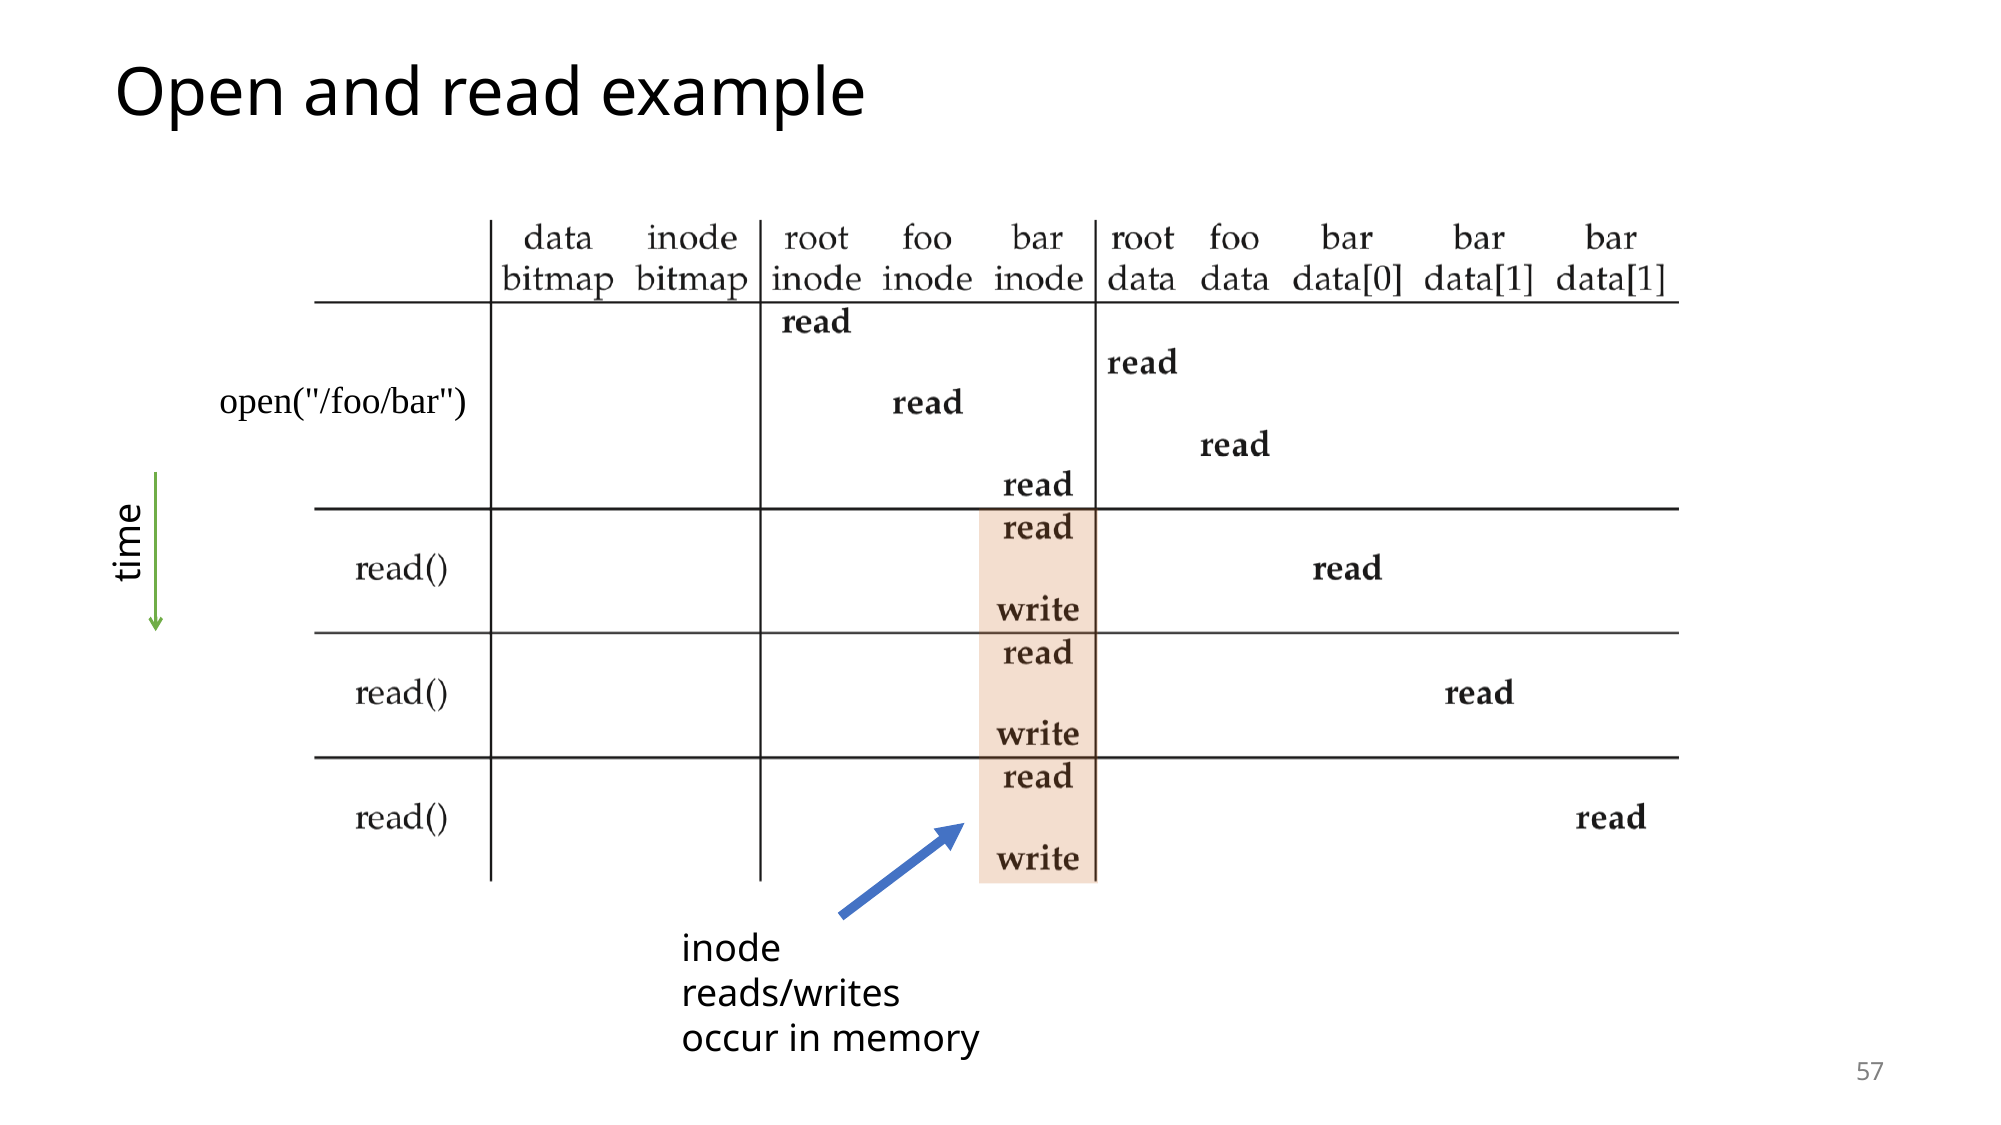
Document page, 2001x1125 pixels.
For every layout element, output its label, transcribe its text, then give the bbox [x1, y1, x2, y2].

text_box inode reads/writes occur in memory [666, 916, 1015, 1067]
title Open and read example [99, 37, 1900, 150]
picture [310, 208, 1685, 884]
text_box open("/foo/bar") [155, 369, 310, 429]
text_box time [95, 471, 155, 598]
slide_number 57 [1749, 1042, 1900, 1103]
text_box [840, 822, 965, 917]
